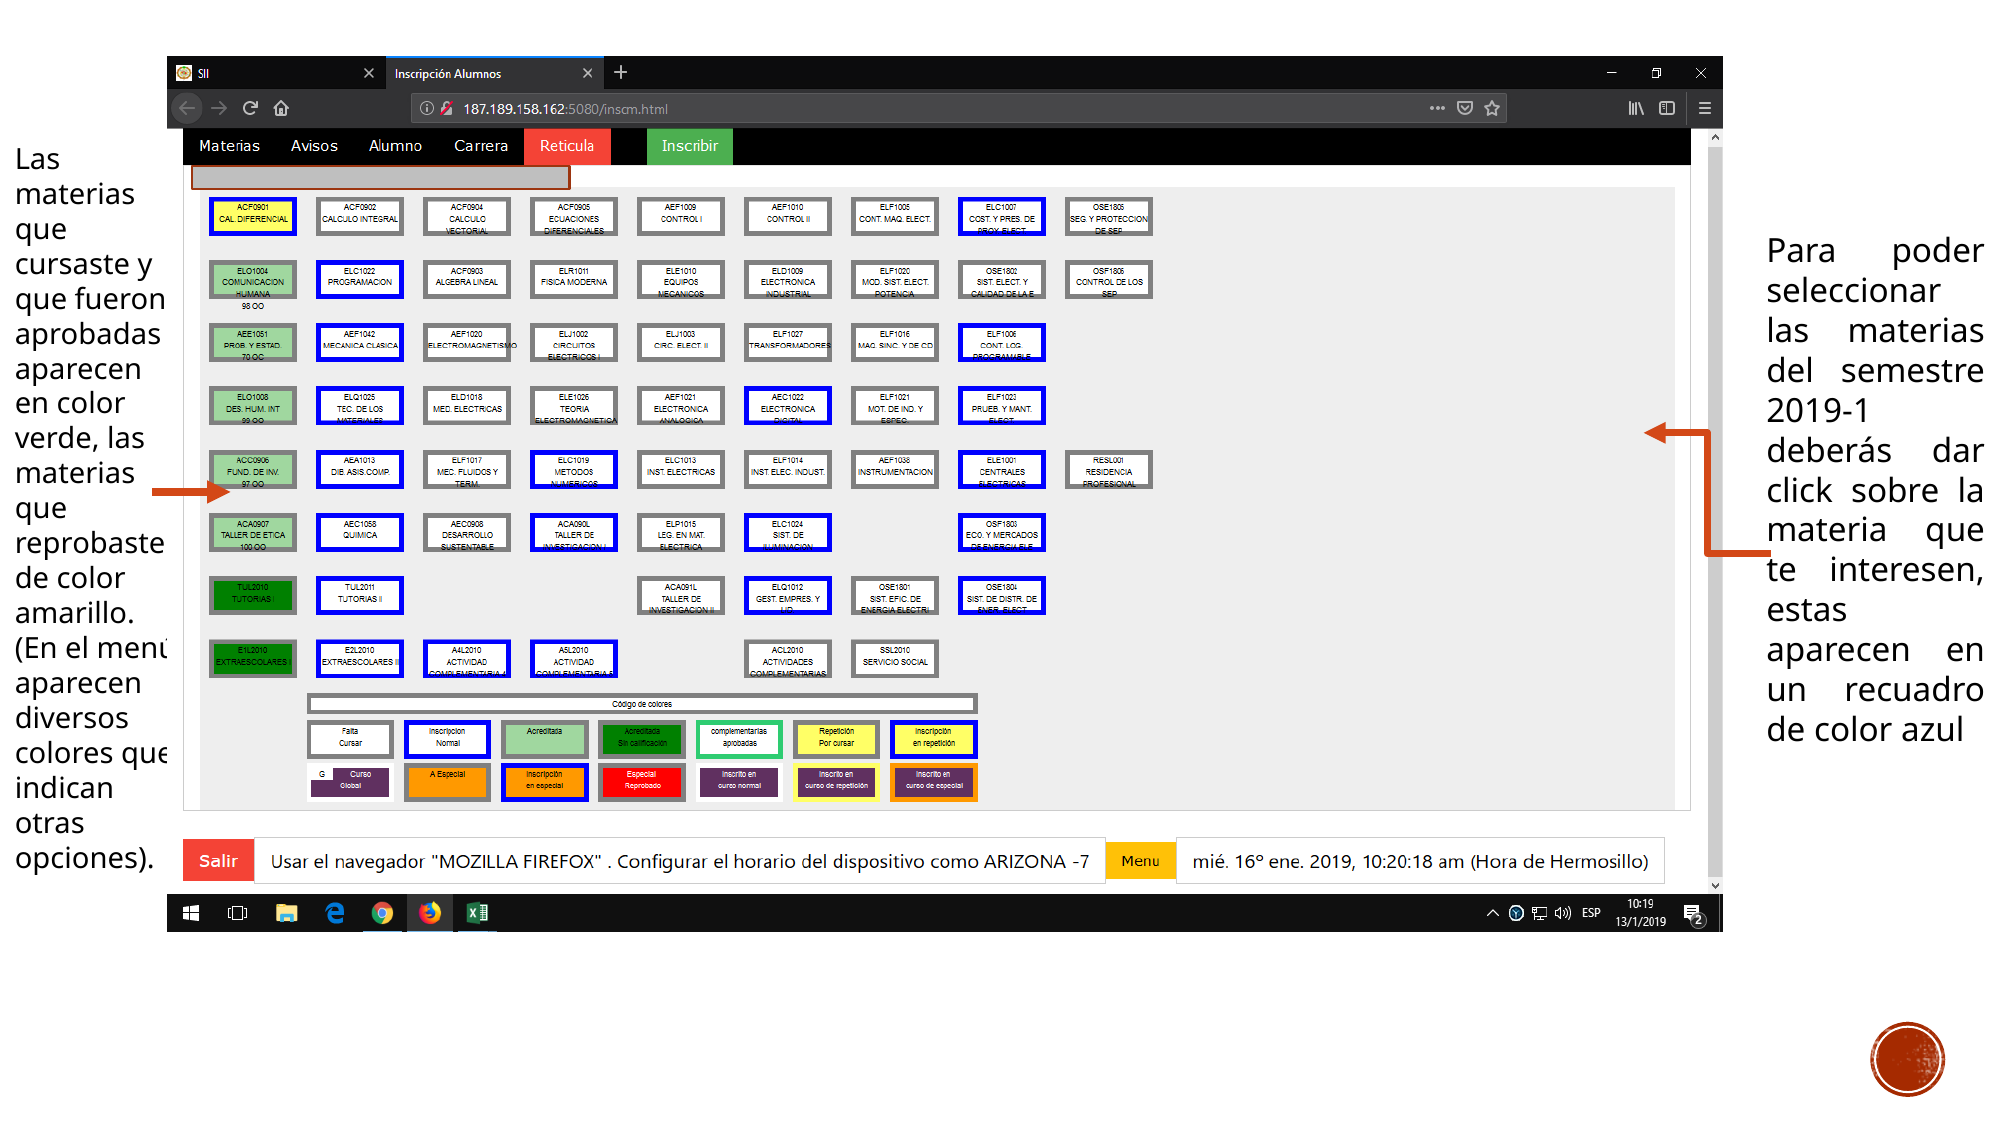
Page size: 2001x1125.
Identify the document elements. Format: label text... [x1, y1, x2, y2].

text_box Para poder seleccionar las materias del semestre 2019-1 deberás dar click sobre la materia que te interesen, estas aparecen en un recuadro de color azul [1772, 221, 2000, 756]
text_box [152, 60, 1770, 928]
text_box Las materias que cursaste y que fueron aprobadas aparecen en color verde, las materias que reprobaste de color amarillo. (En el menú aparecen diversos colores que indican otras opciones). [0, 132, 151, 882]
